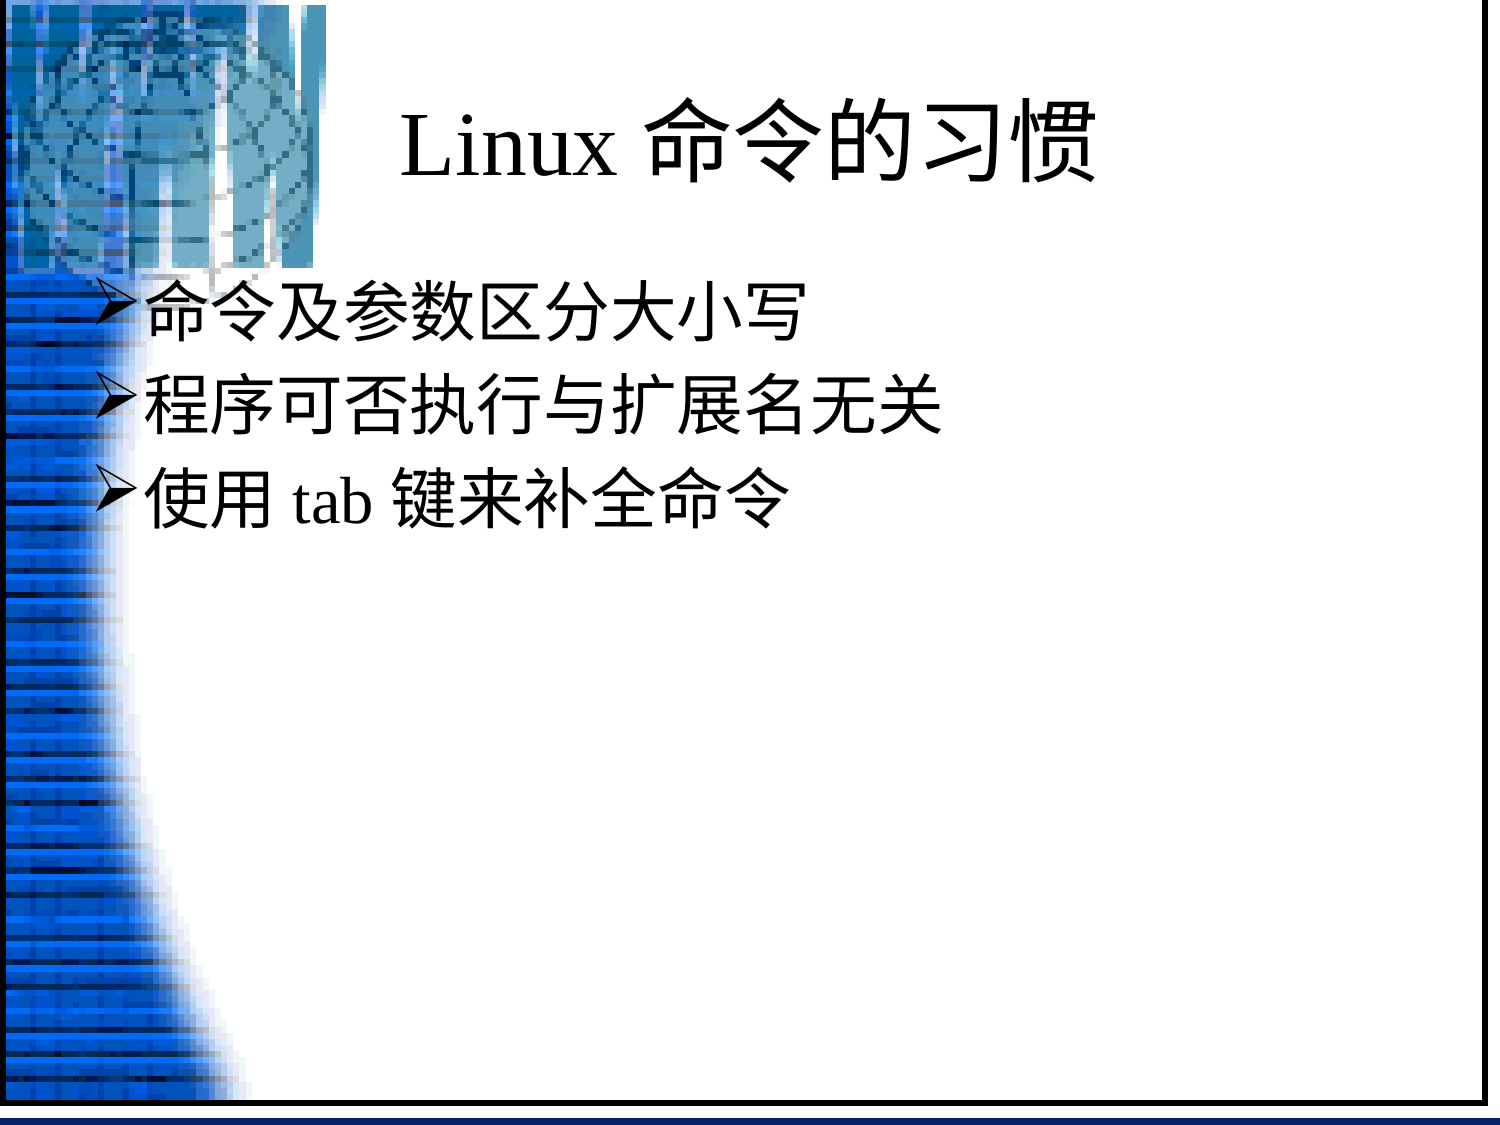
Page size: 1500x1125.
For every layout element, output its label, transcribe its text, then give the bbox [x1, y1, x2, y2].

list 命令及参数区分大小写 程序可否执行与扩展名无关 使用tab键来补全命令 [75, 262, 1425, 1005]
title Linux命令的习惯 [75, 45, 1425, 233]
picture [0, 0, 1500, 1125]
